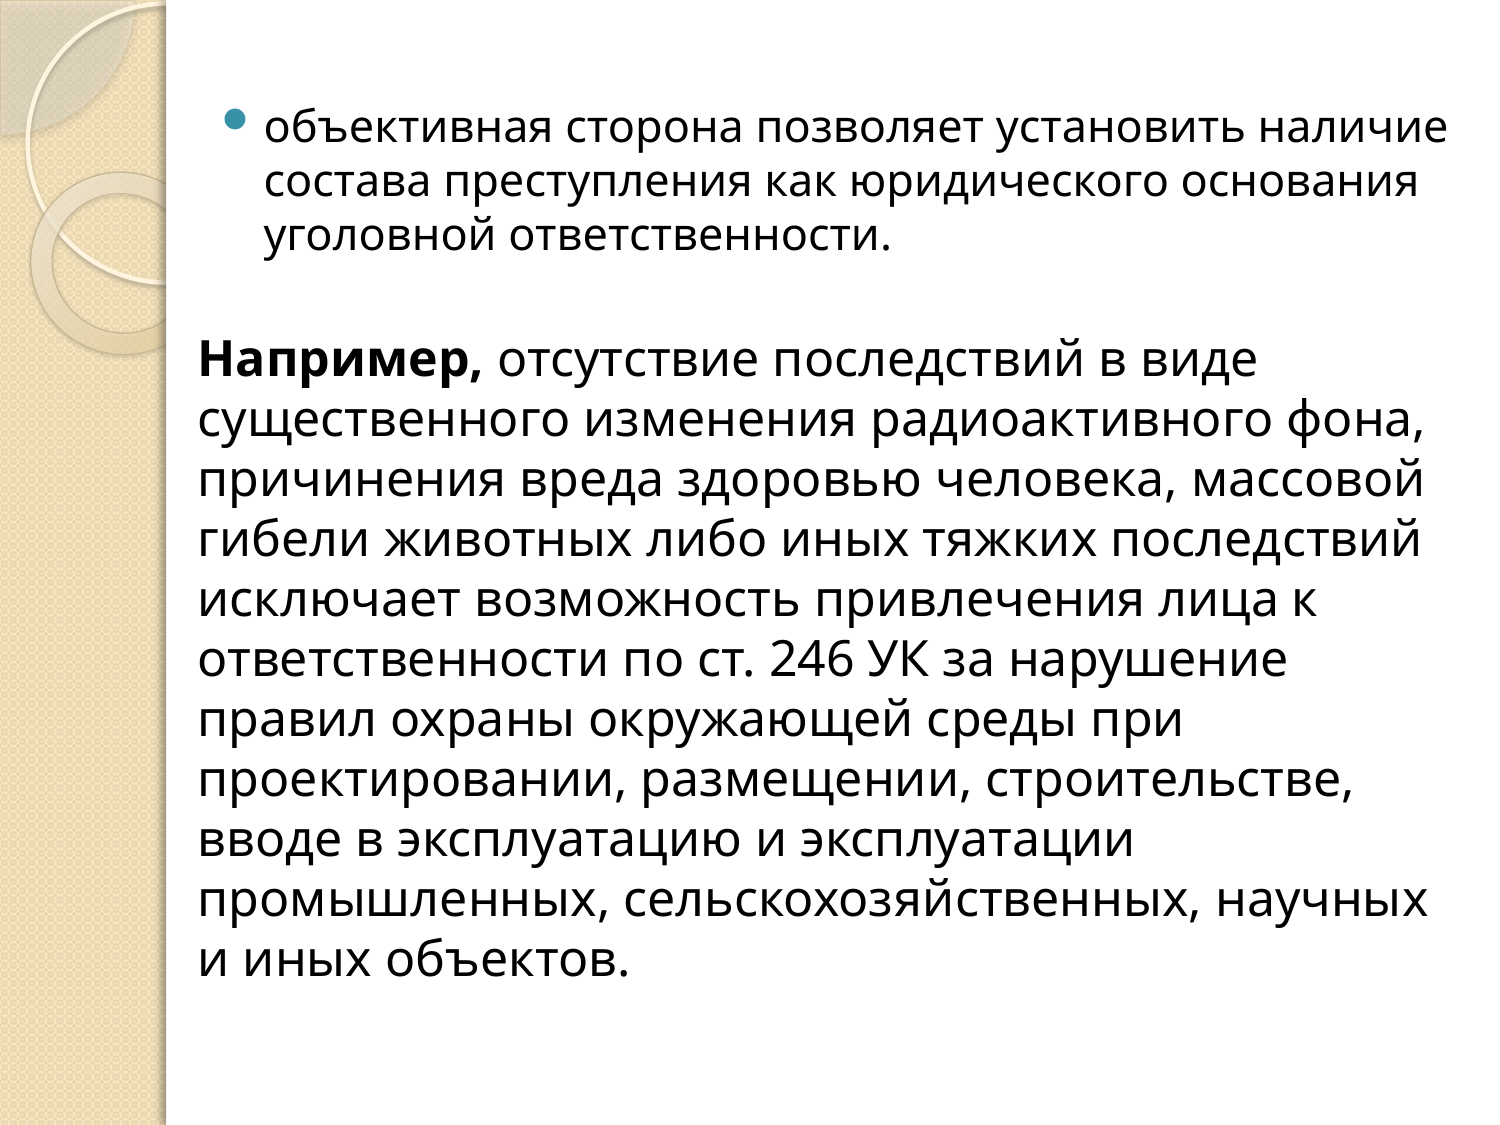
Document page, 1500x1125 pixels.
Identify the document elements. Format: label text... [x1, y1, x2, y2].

list объективная сторона позволяет установить наличие состава преступления как юридического основания уголовной ответственности. [194, 90, 1466, 303]
title Например, отсутствие последствий в виде существенного изменения радиоактивного фона, причинения вреда здоровью человека, массовой гибели животных либо иных тяжких последствий исключает возможность привлечения лица к ответственности по ст. 246 УК за нарушение правил охраны окружающей среды при проектировании, размещении, строительстве, вводе в эксплуатацию и эксплуатации промышленных, сельскохозяйственных, научных и иных объектов. [183, 562, 1483, 750]
